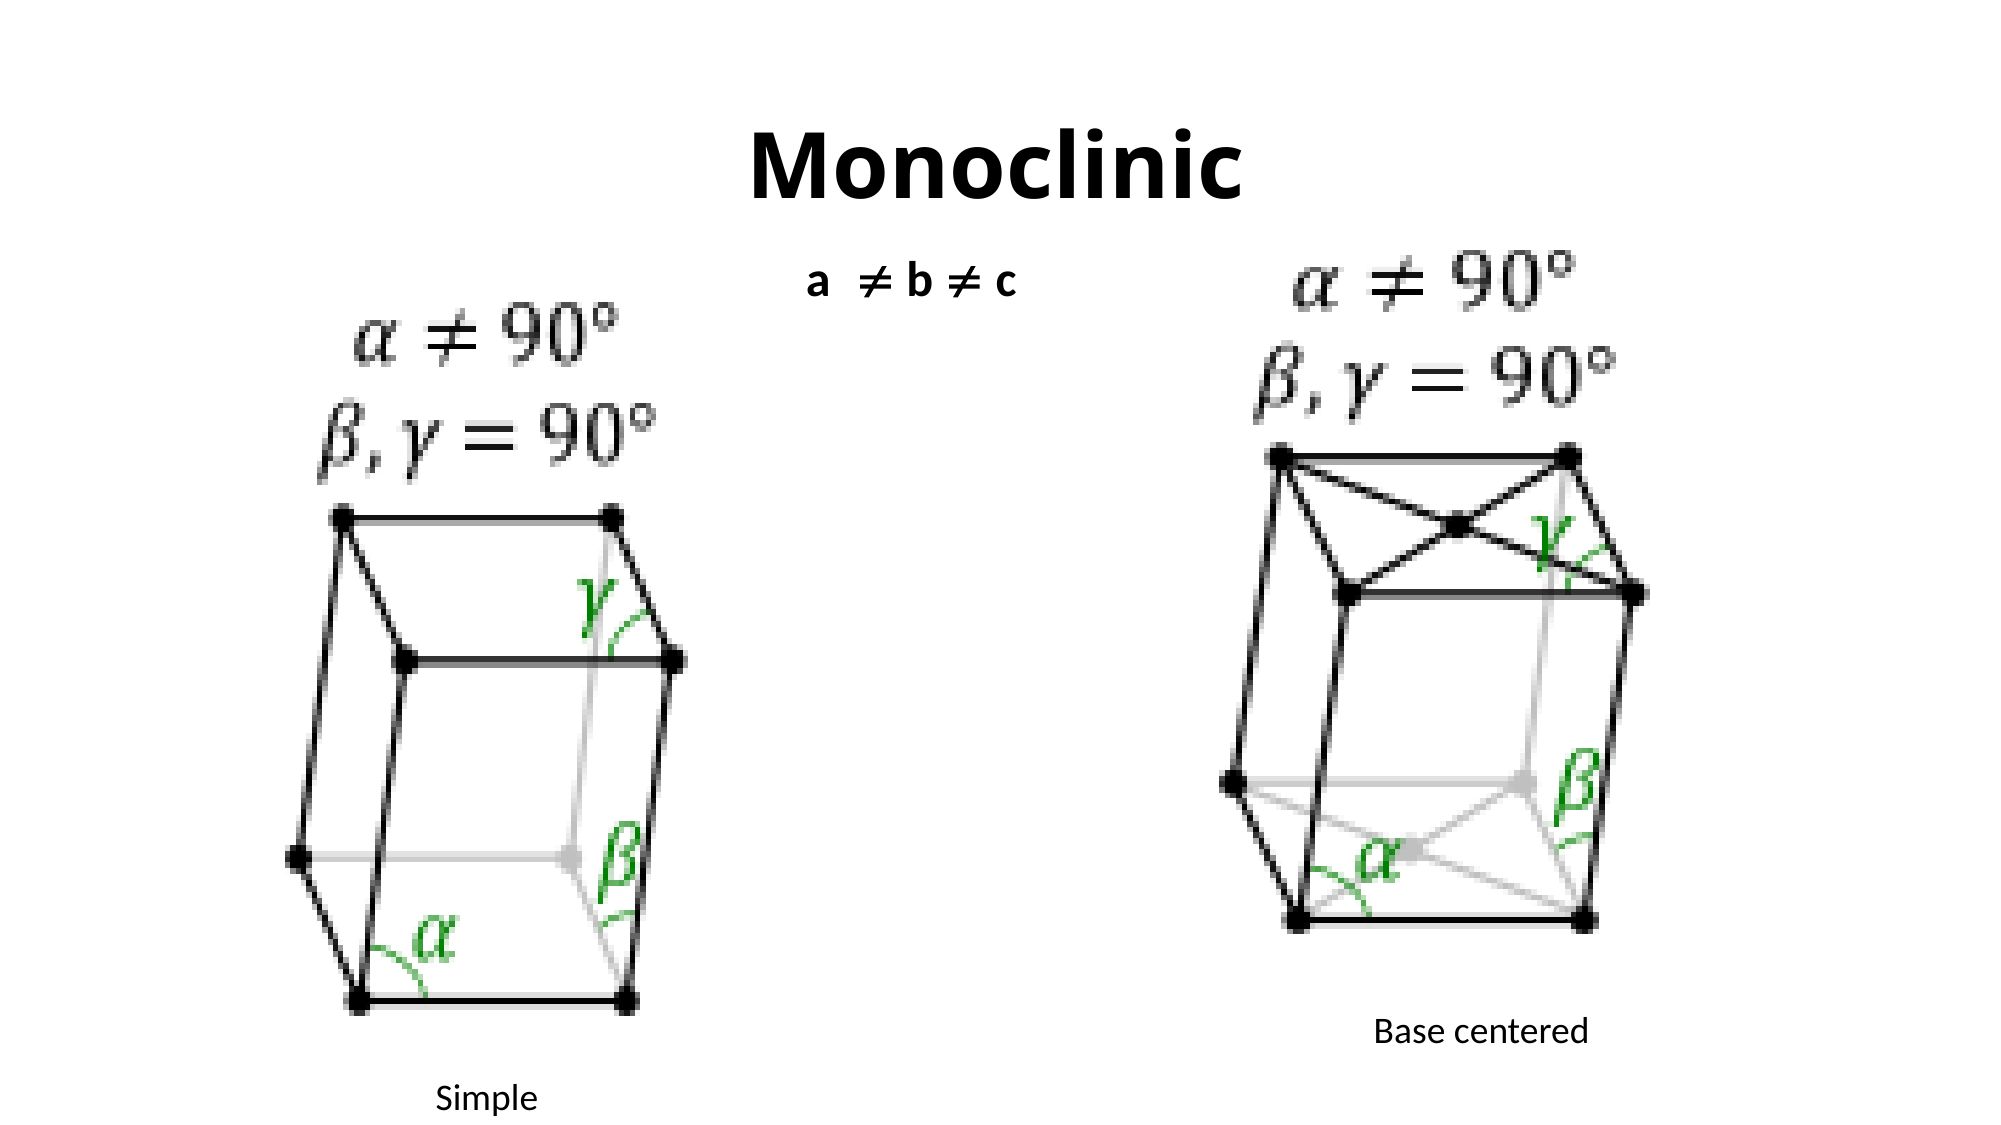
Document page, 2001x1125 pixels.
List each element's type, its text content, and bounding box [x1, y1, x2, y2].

text_box a b  c [791, 239, 1088, 359]
text_box Base centered [1358, 998, 1642, 1059]
title Monoclinic [137, 59, 1863, 278]
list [275, 291, 699, 1028]
text_box Simple [420, 1065, 594, 1125]
picture [1208, 239, 1662, 946]
